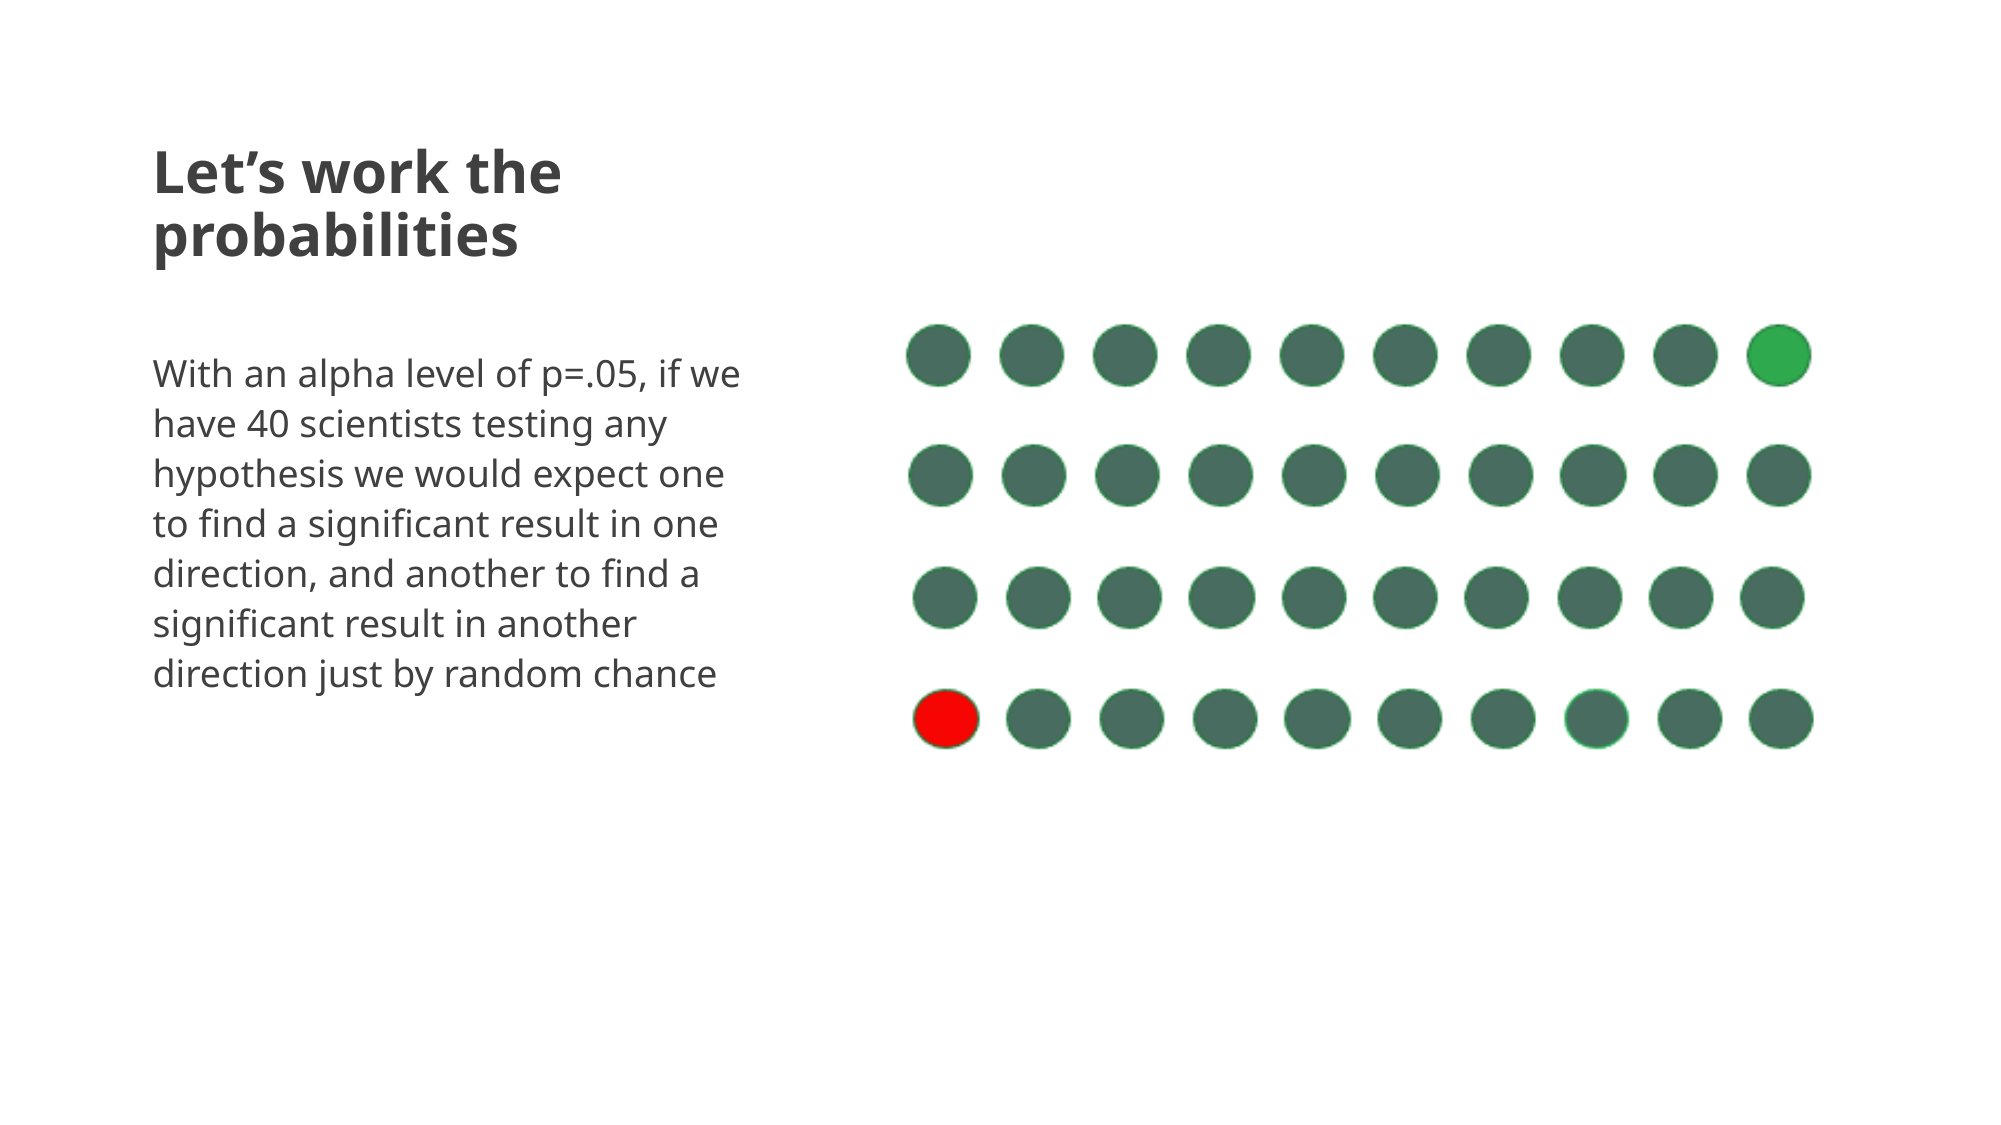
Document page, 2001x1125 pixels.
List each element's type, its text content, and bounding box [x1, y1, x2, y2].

picture [849, 285, 1863, 834]
title Let’s work the probabilities [137, 75, 783, 337]
list With an alpha level of p=.05, if we have 40 scientists testing any hypothesis we would expect one to find a significant result in one direction, and another to find a significant result in another direction just by random chance [137, 337, 783, 963]
